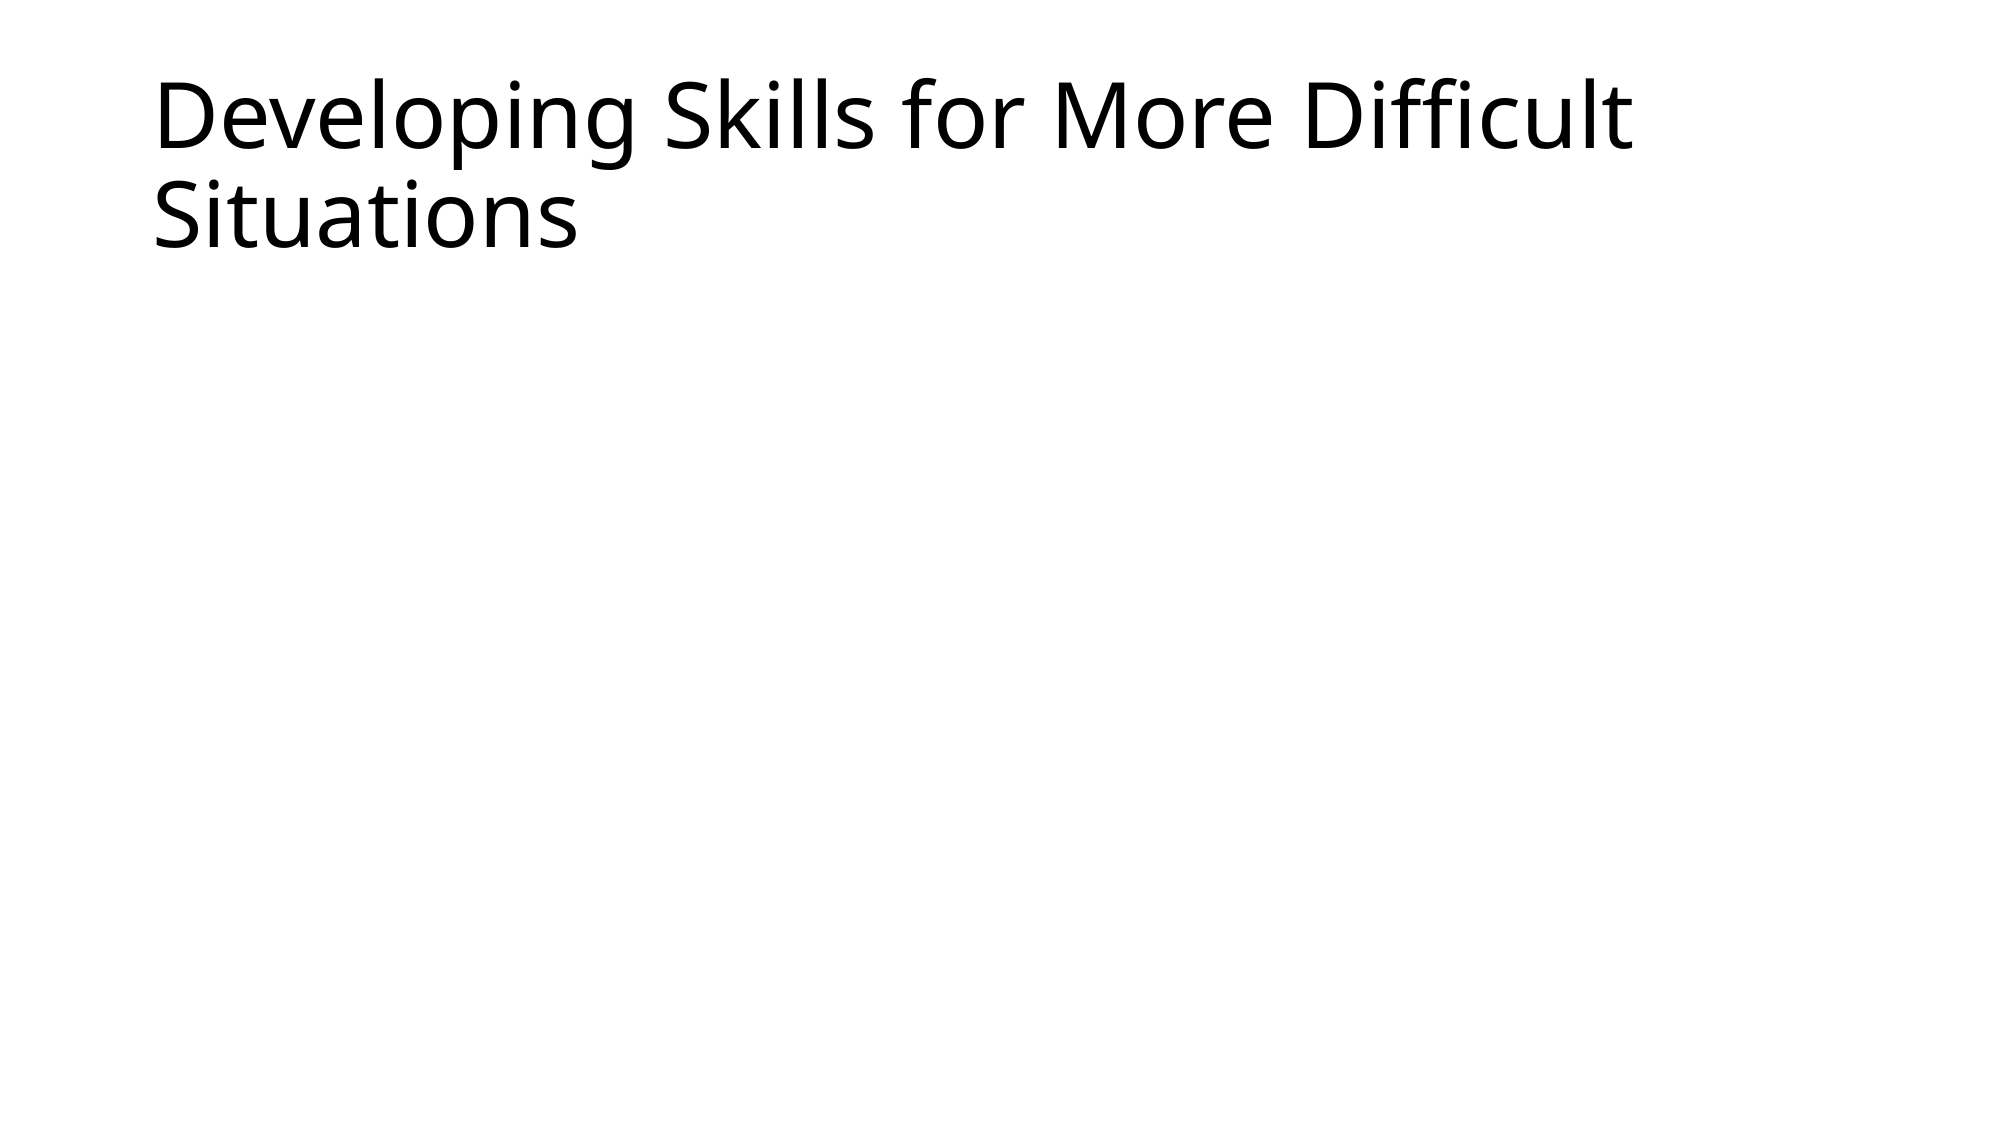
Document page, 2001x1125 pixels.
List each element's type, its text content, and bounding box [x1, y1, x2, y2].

title Developing Skills for More Difficult Situations [137, 59, 1863, 278]
